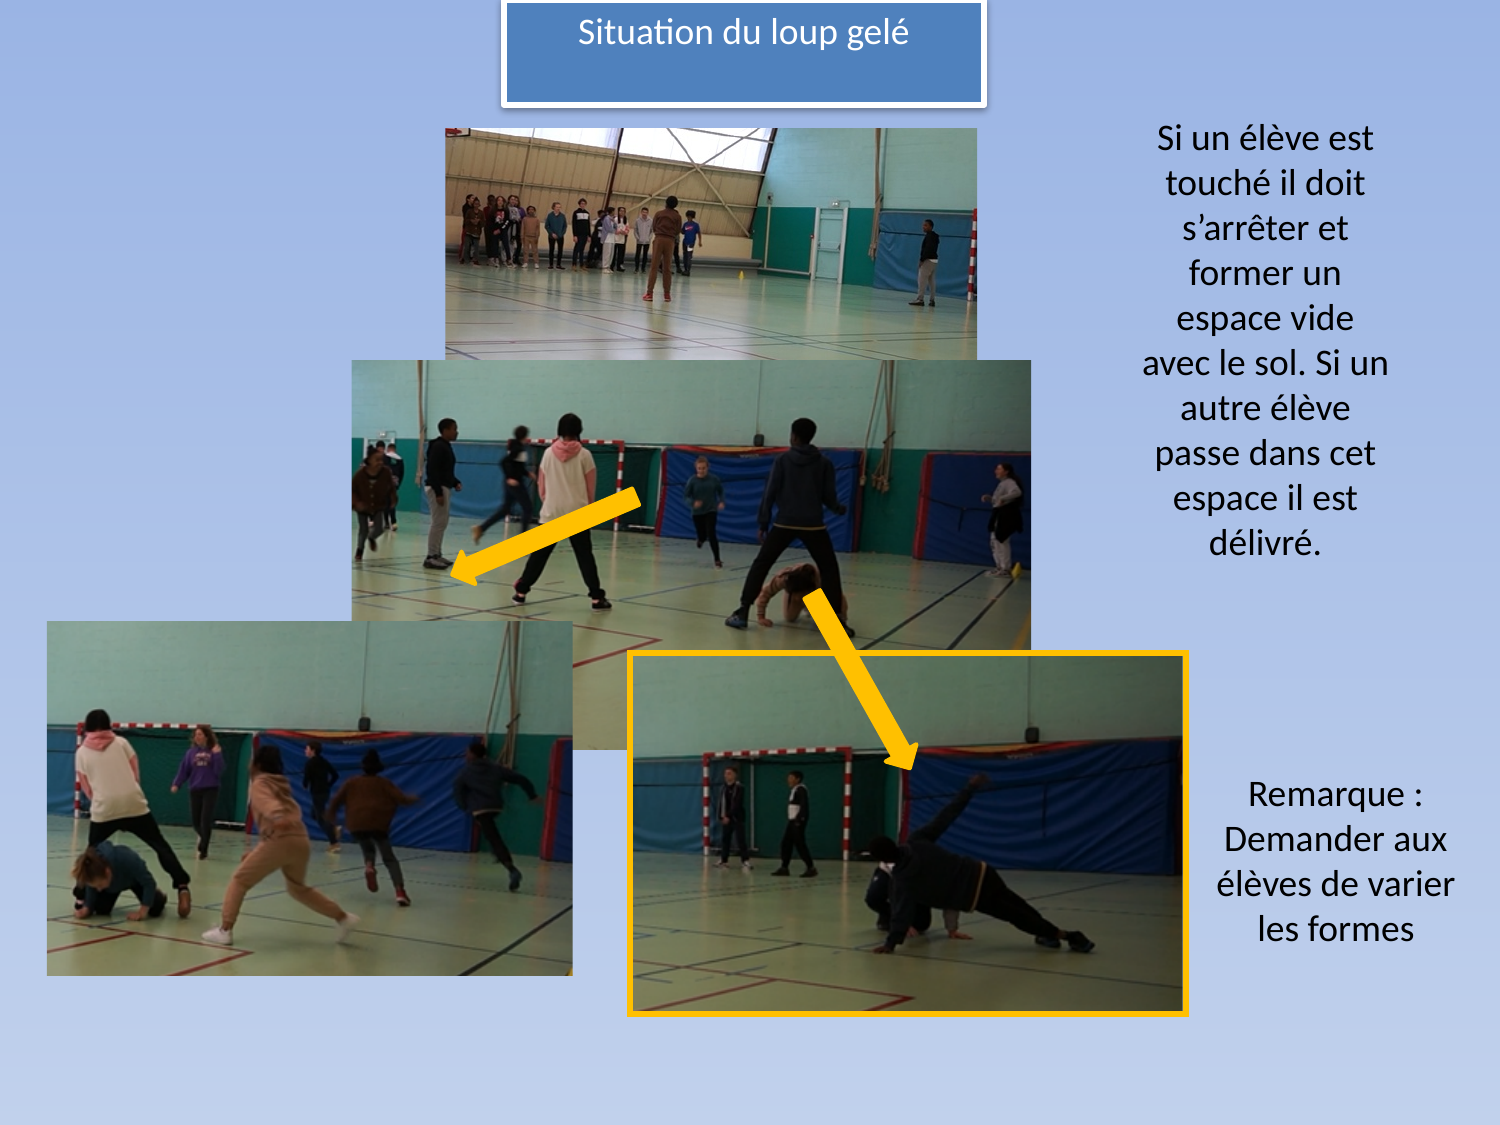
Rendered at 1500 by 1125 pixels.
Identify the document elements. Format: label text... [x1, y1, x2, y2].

text_box Si un élève est touché il doit s’arrêter et former un espace vide avec le sol. Si un autre élève passe dans cet espace il est délivré. [1125, 105, 1407, 571]
picture [46, 128, 1183, 1011]
text_box Situation du loup gelé [501, 0, 987, 108]
text_box Remarque : Demander aux élèves de varier les formes [1195, 761, 1477, 957]
